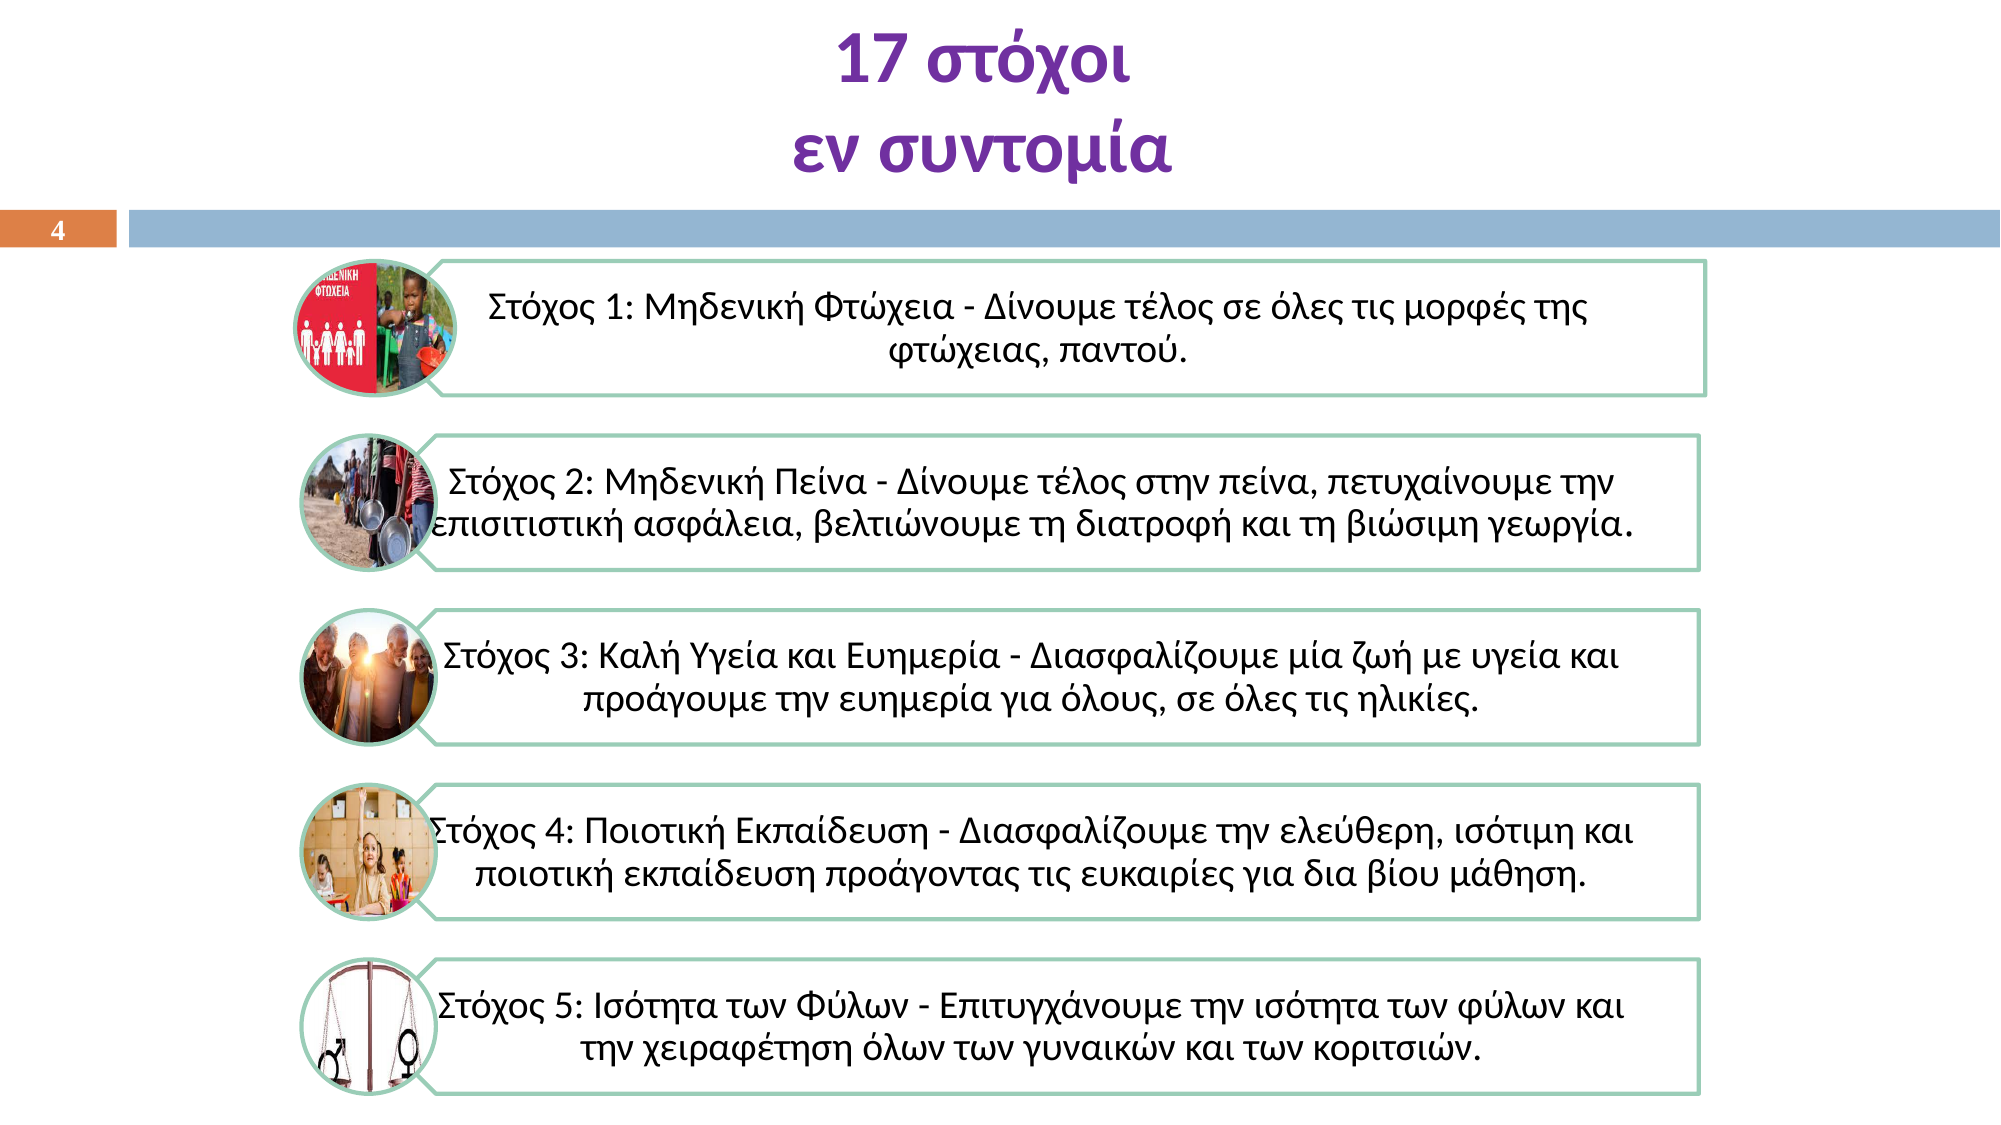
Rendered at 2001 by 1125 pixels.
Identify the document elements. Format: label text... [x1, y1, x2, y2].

slide_number 4 [0, 208, 117, 249]
text_box 17 στόχοι εν συντομία [444, 0, 1520, 196]
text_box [0, 260, 2001, 1095]
